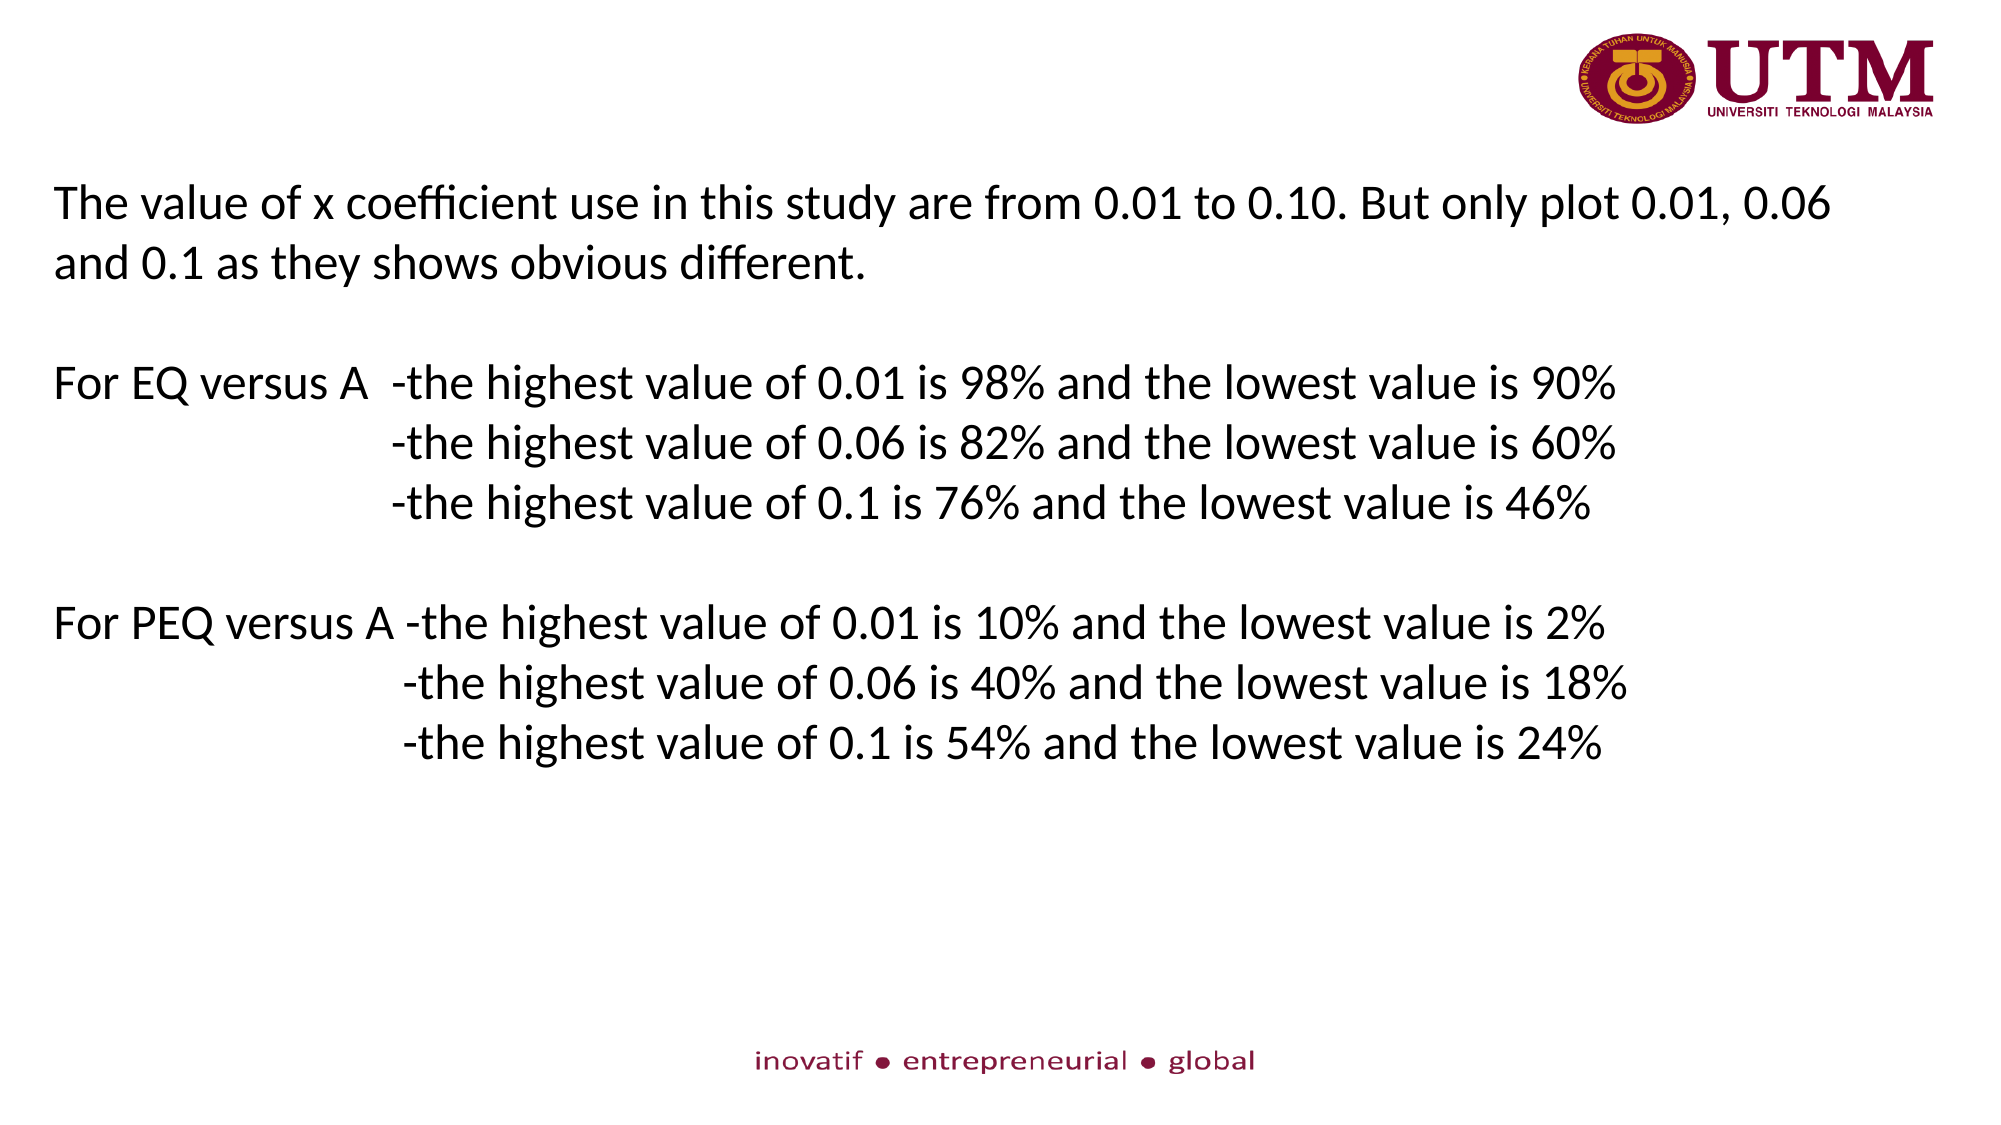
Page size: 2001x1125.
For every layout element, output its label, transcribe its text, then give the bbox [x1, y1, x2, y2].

text_box The value of x coefficient use in this study are from 0.01 to 0.10. But only plot 0.01, 0.06 and 0.1 as they shows obvious different. For EQ versus A -the highest value of 0.01 is 98% and the lowest value is 90% -the highest value of 0.06 is 82% and the lowest value is 60% -the highest value of 0.1 is 76% and the lowest value is 46% For PEQ versus A -the highest value of 0.01 is 10% and the lowest value is 2% -the highest value of 0.06 is 40% and the lowest value is 18% -the highest value of 0.1 is 54% and the lowest value is 24% [38, 161, 1847, 837]
picture [1569, 30, 1946, 126]
picture [724, 1046, 1308, 1074]
